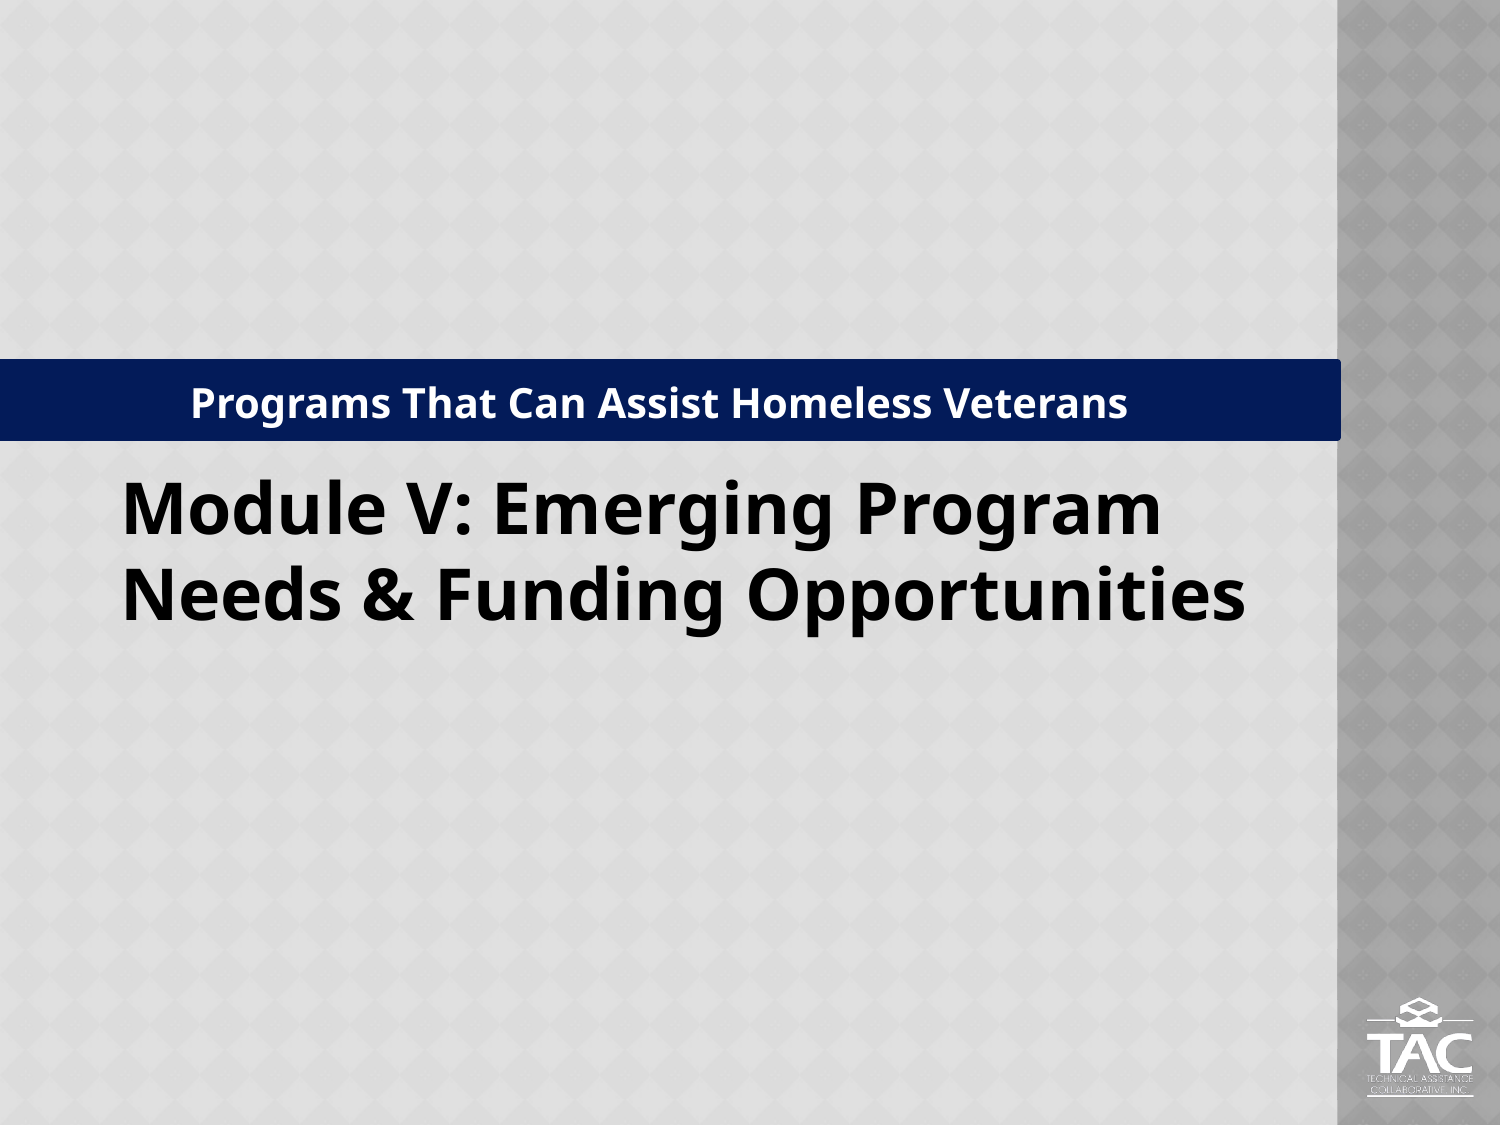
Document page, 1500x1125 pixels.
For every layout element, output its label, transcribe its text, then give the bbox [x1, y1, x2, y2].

title Module V: Emerging Program Needs & Funding Opportunities [112, 462, 1263, 687]
picture [1362, 995, 1477, 1100]
list Programs That Can Assist Homeless Veterans [174, 312, 1202, 435]
